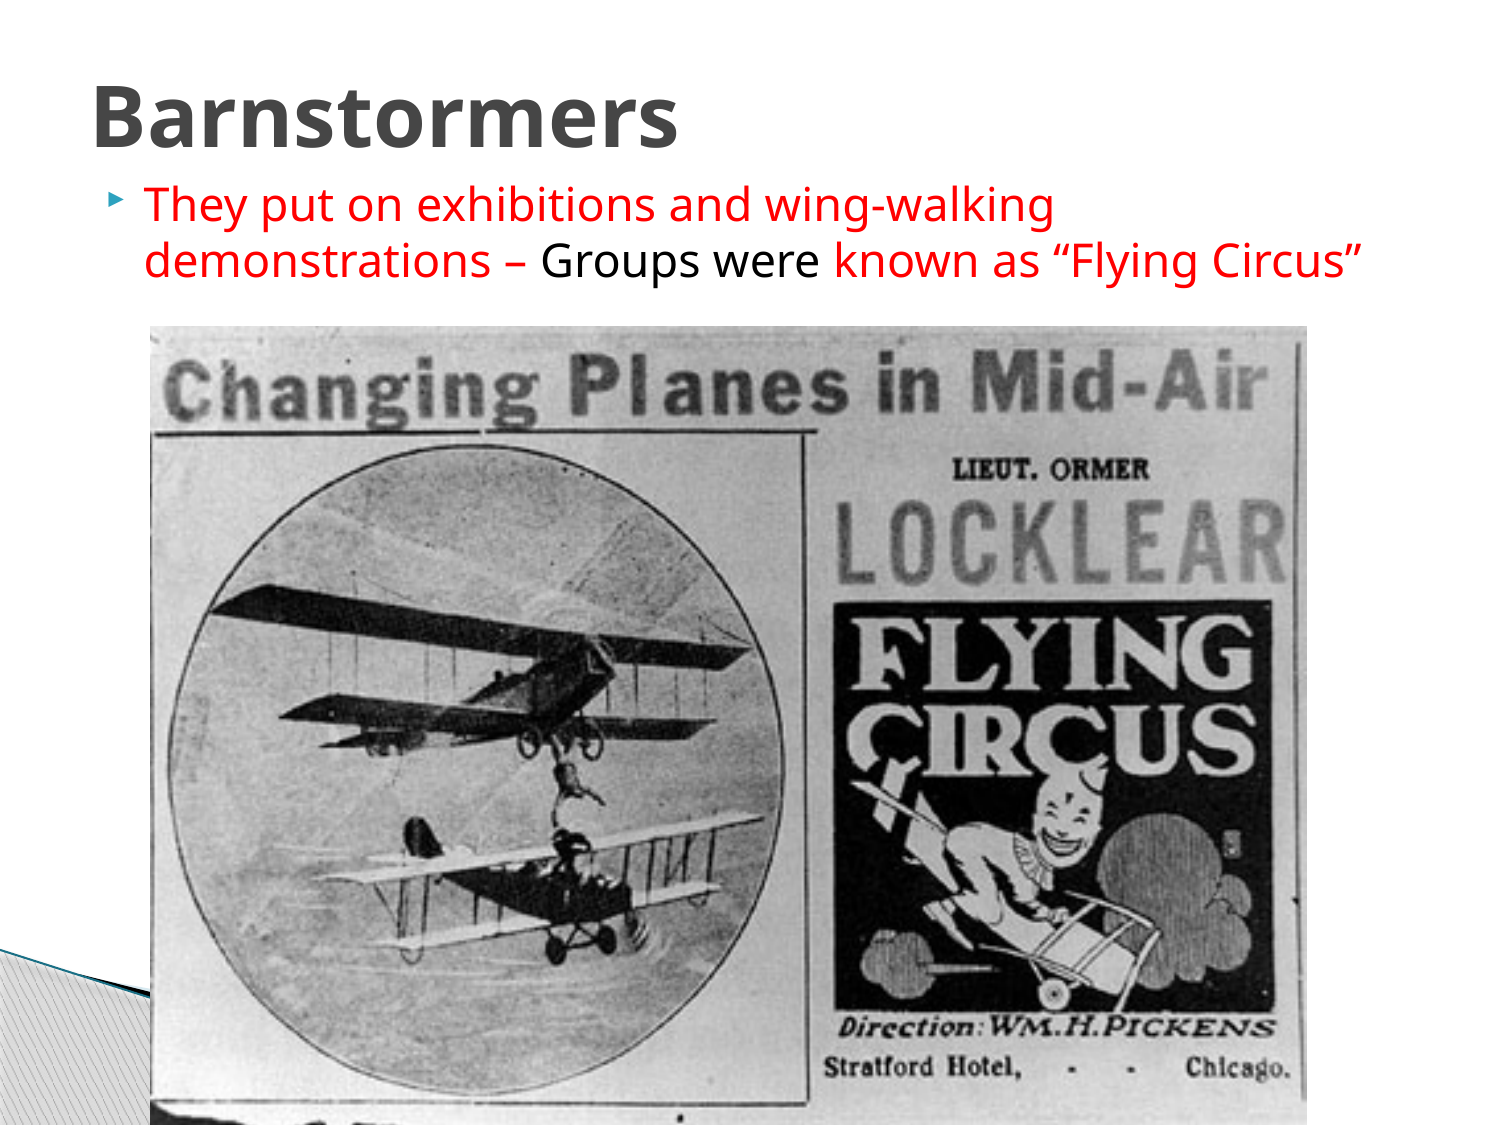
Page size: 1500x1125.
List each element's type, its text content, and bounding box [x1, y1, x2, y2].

picture [149, 325, 1307, 1125]
list They put on exhibitions and wing-walking demonstrations – Groups were known as “Flying Circus” [75, 208, 1425, 343]
title Barnstormers [75, 20, 1425, 208]
